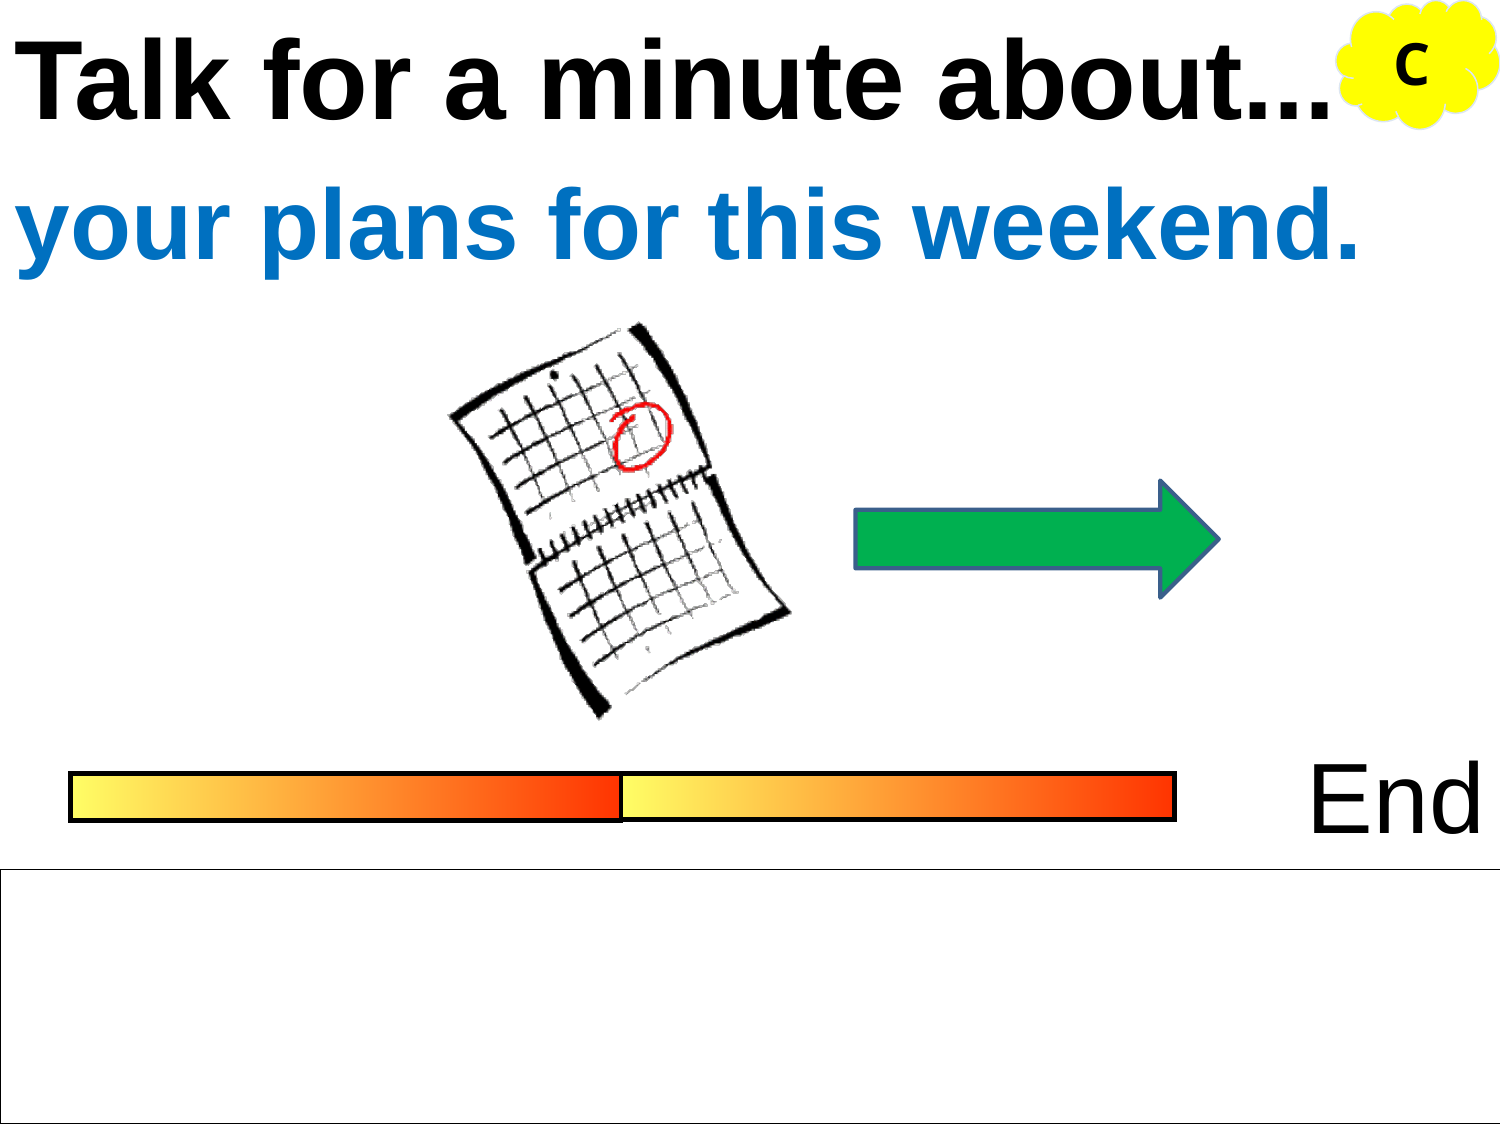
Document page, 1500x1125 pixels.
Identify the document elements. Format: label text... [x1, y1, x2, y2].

text_box [853, 478, 1221, 600]
text_box your plans for this weekend. [0, 152, 1500, 288]
text_box [621, 773, 1175, 820]
text_box C [1335, 0, 1500, 130]
text_box End [1292, 726, 1500, 862]
picture [445, 316, 798, 726]
text_box [70, 773, 622, 821]
text_box Talk for a minute about... [0, 0, 1500, 150]
